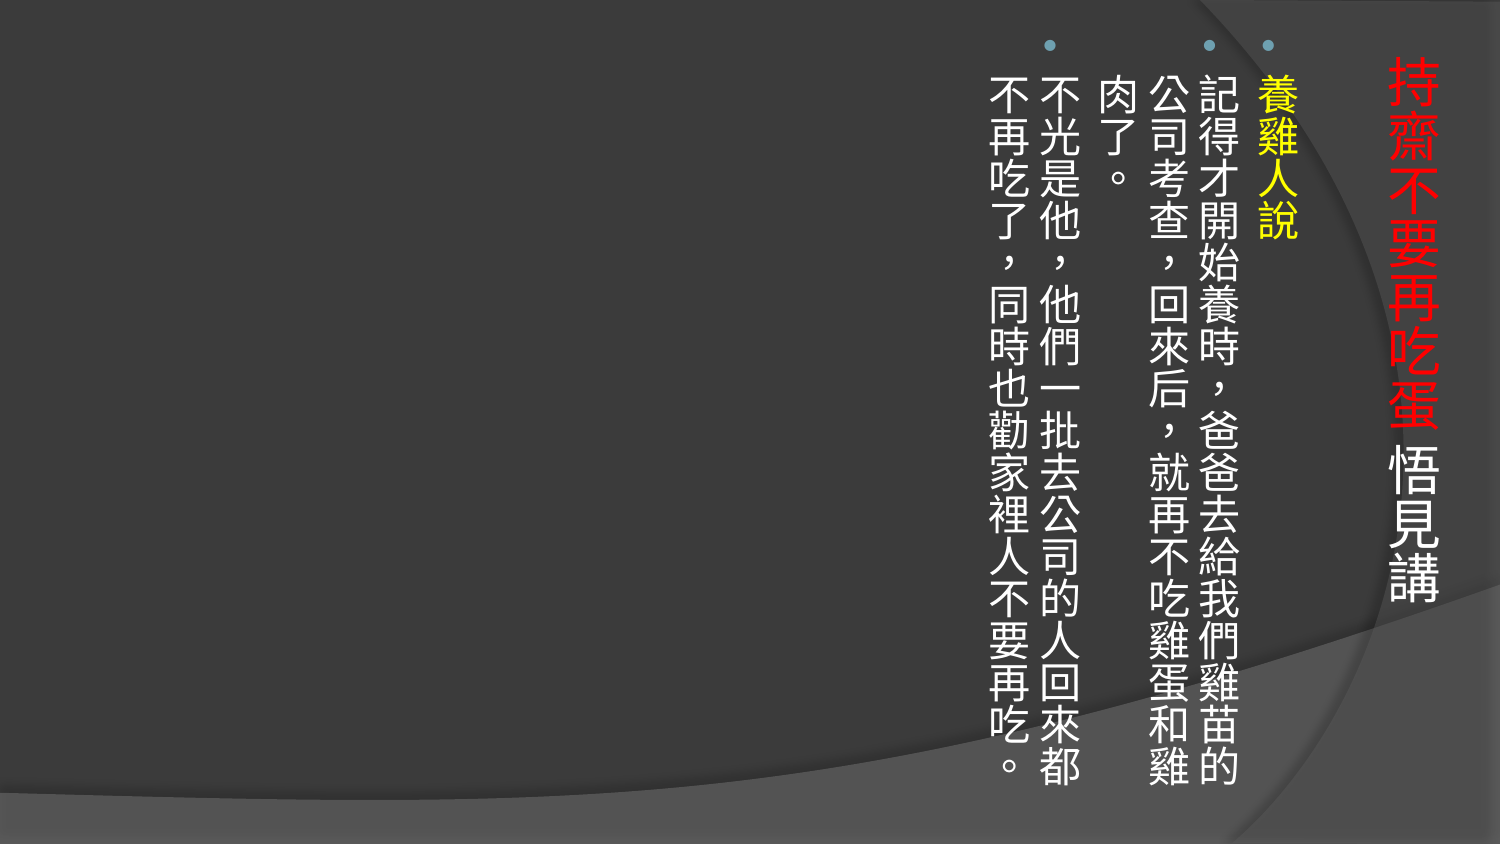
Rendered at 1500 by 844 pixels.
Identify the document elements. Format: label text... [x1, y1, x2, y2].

list 養雞人說 記得才開始養時，爸爸去給我們雞苗的公司考查，回來后，就再不吃雞蛋和雞肉了。 不光是他，他們一批去公司的人回來都不再吃了，同時也勸家裡人不要再吃。 [29, 20, 1353, 824]
title 持齋不要再吃蛋 悟見講 [1353, 43, 1473, 812]
